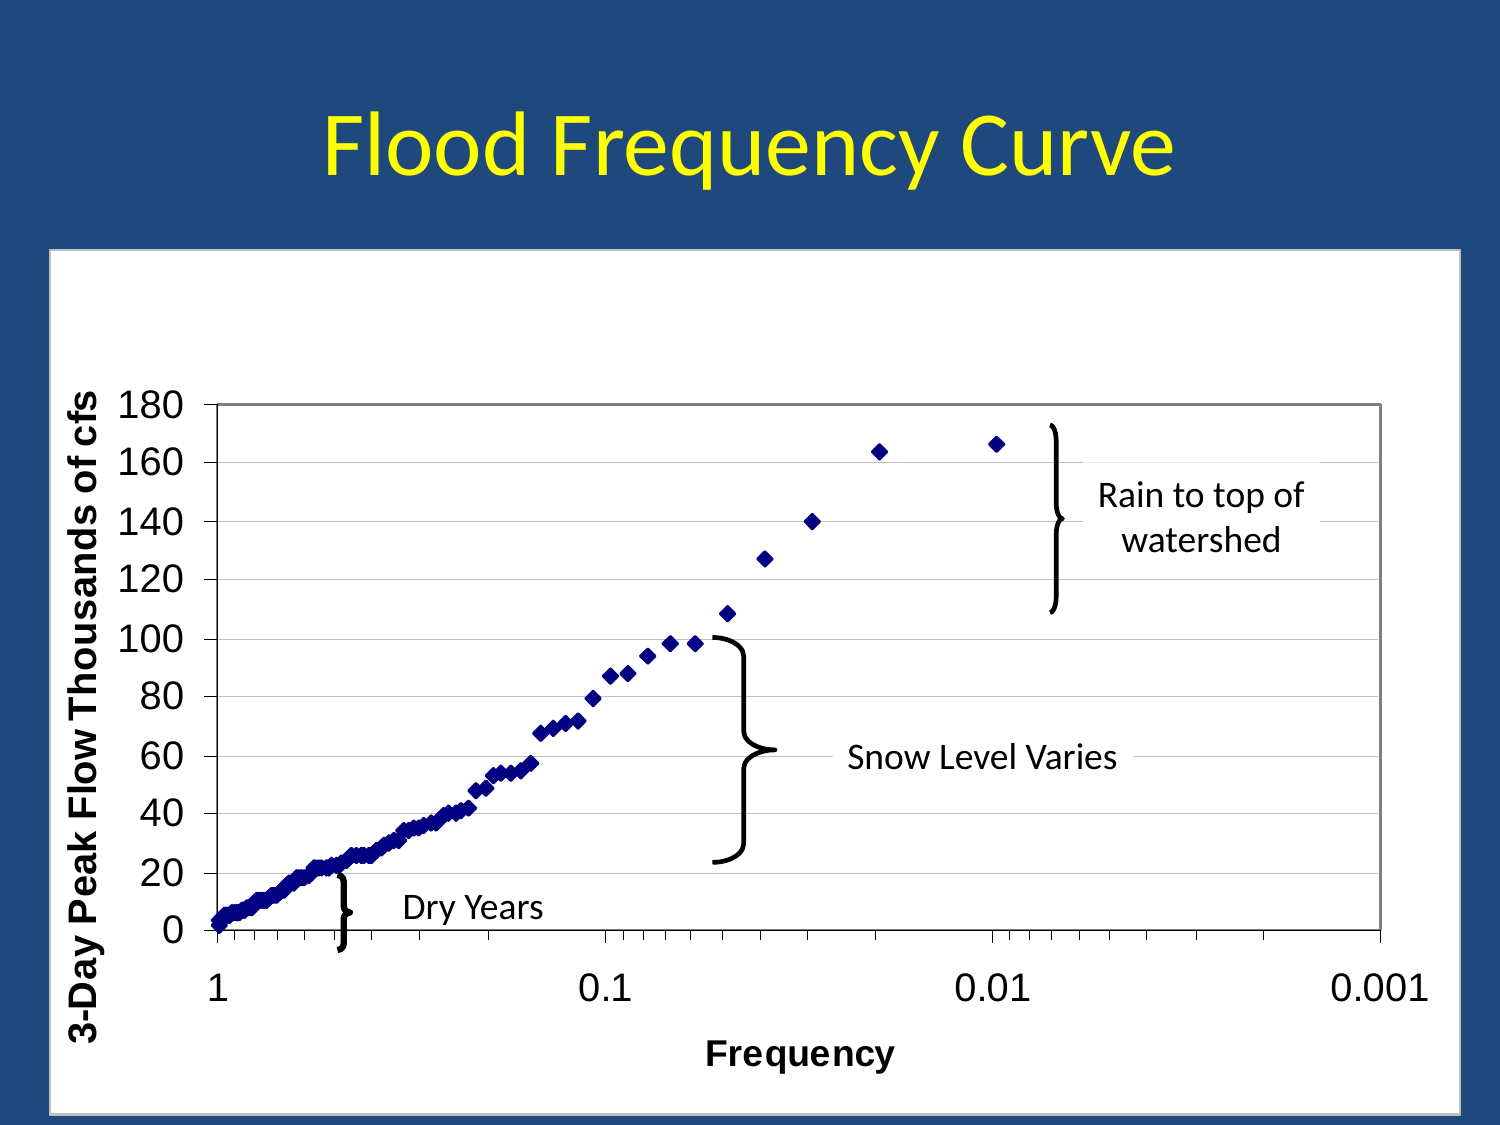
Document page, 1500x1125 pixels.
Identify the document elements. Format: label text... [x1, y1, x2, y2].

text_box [37, 237, 1476, 1125]
title Flood Frequency Curve [75, 45, 1425, 233]
